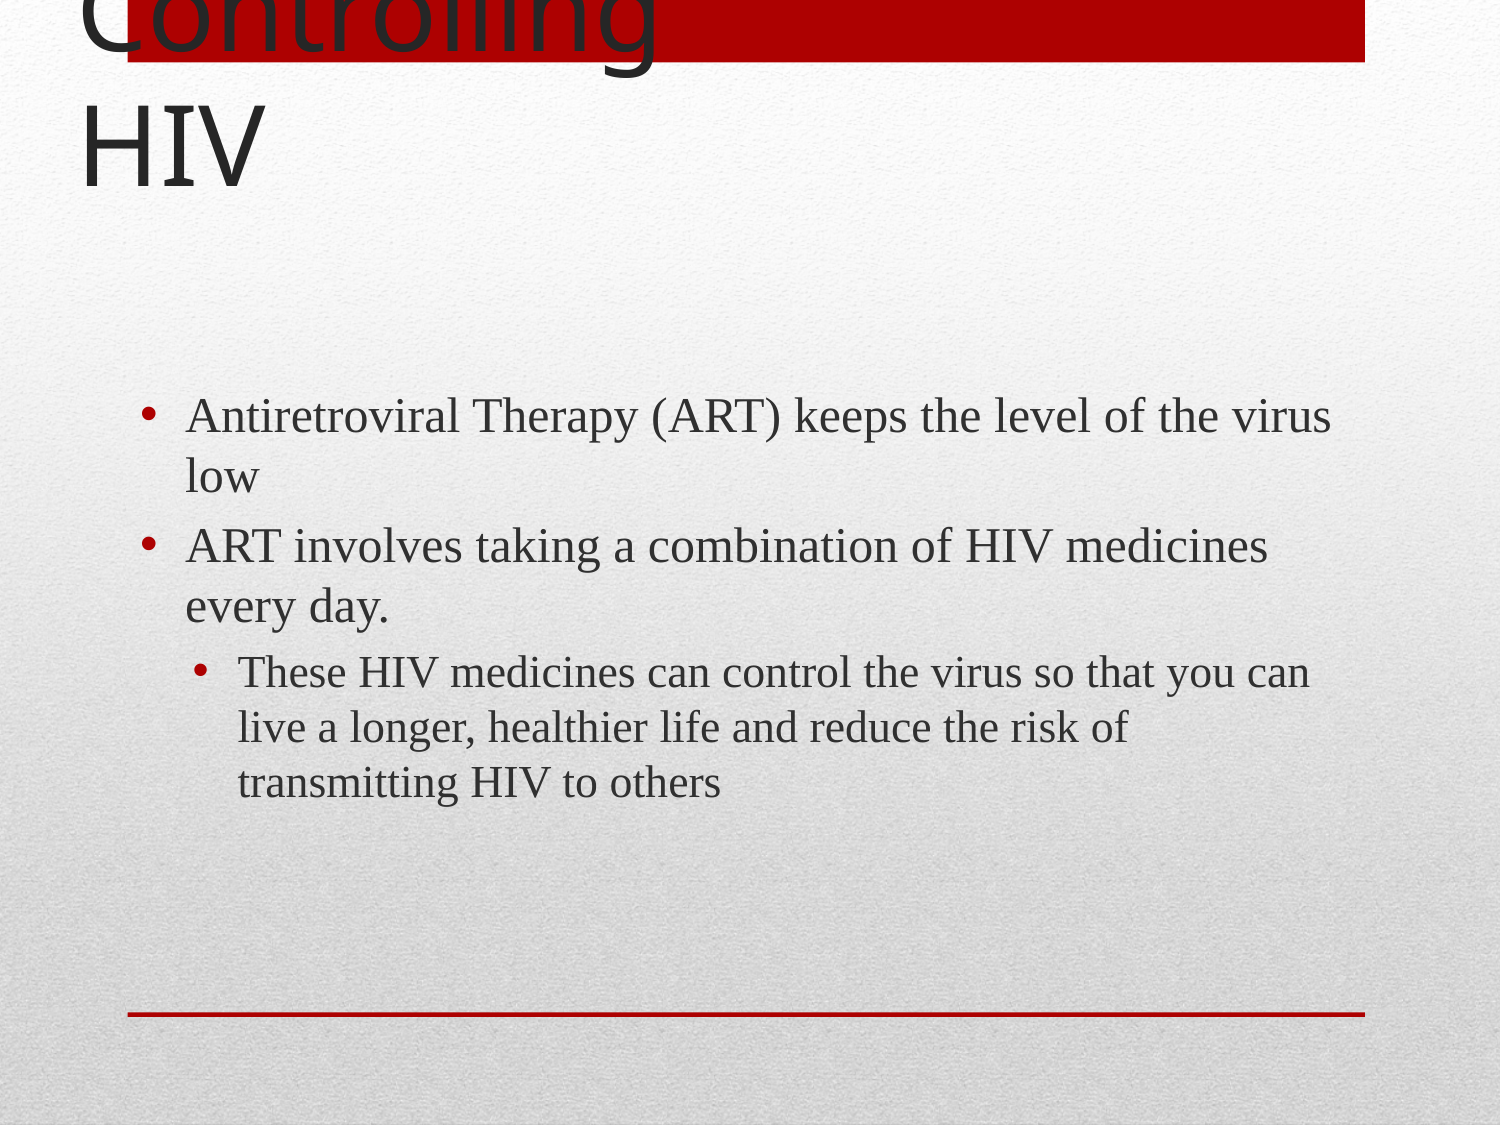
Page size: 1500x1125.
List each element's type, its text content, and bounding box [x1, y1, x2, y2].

title Controlling HIV [61, 63, 797, 217]
list Antiretroviral Therapy (ART) keeps the level of the virus low ART involves taking a combination of HIV medicines every day. These HIV medicines can control the virus so that you can live a longer, healthier life and reduce the risk of transmitting HIV to others [125, 276, 1363, 914]
